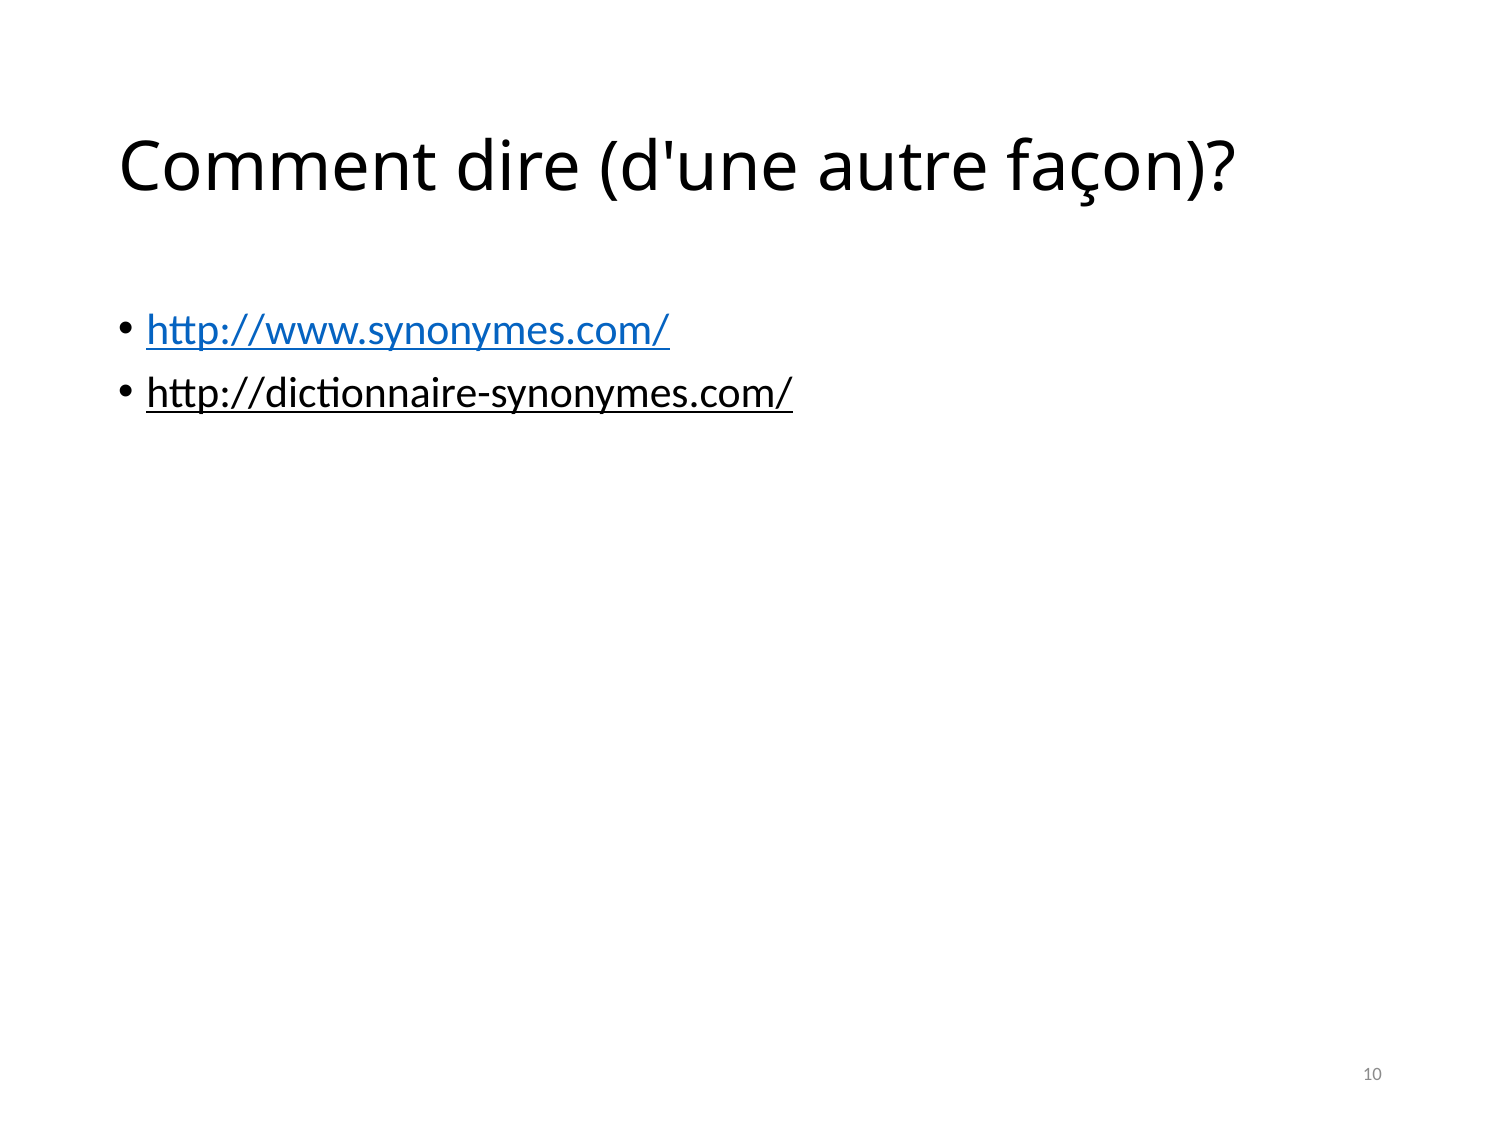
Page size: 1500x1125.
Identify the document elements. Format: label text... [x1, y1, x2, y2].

title Comment dire (d'une autre façon)? [103, 59, 1397, 278]
list http://www.synonymes.com/ http://dictionnaire-synonymes.com/ [103, 299, 1397, 1014]
slide_number 10 [1059, 1042, 1397, 1103]
